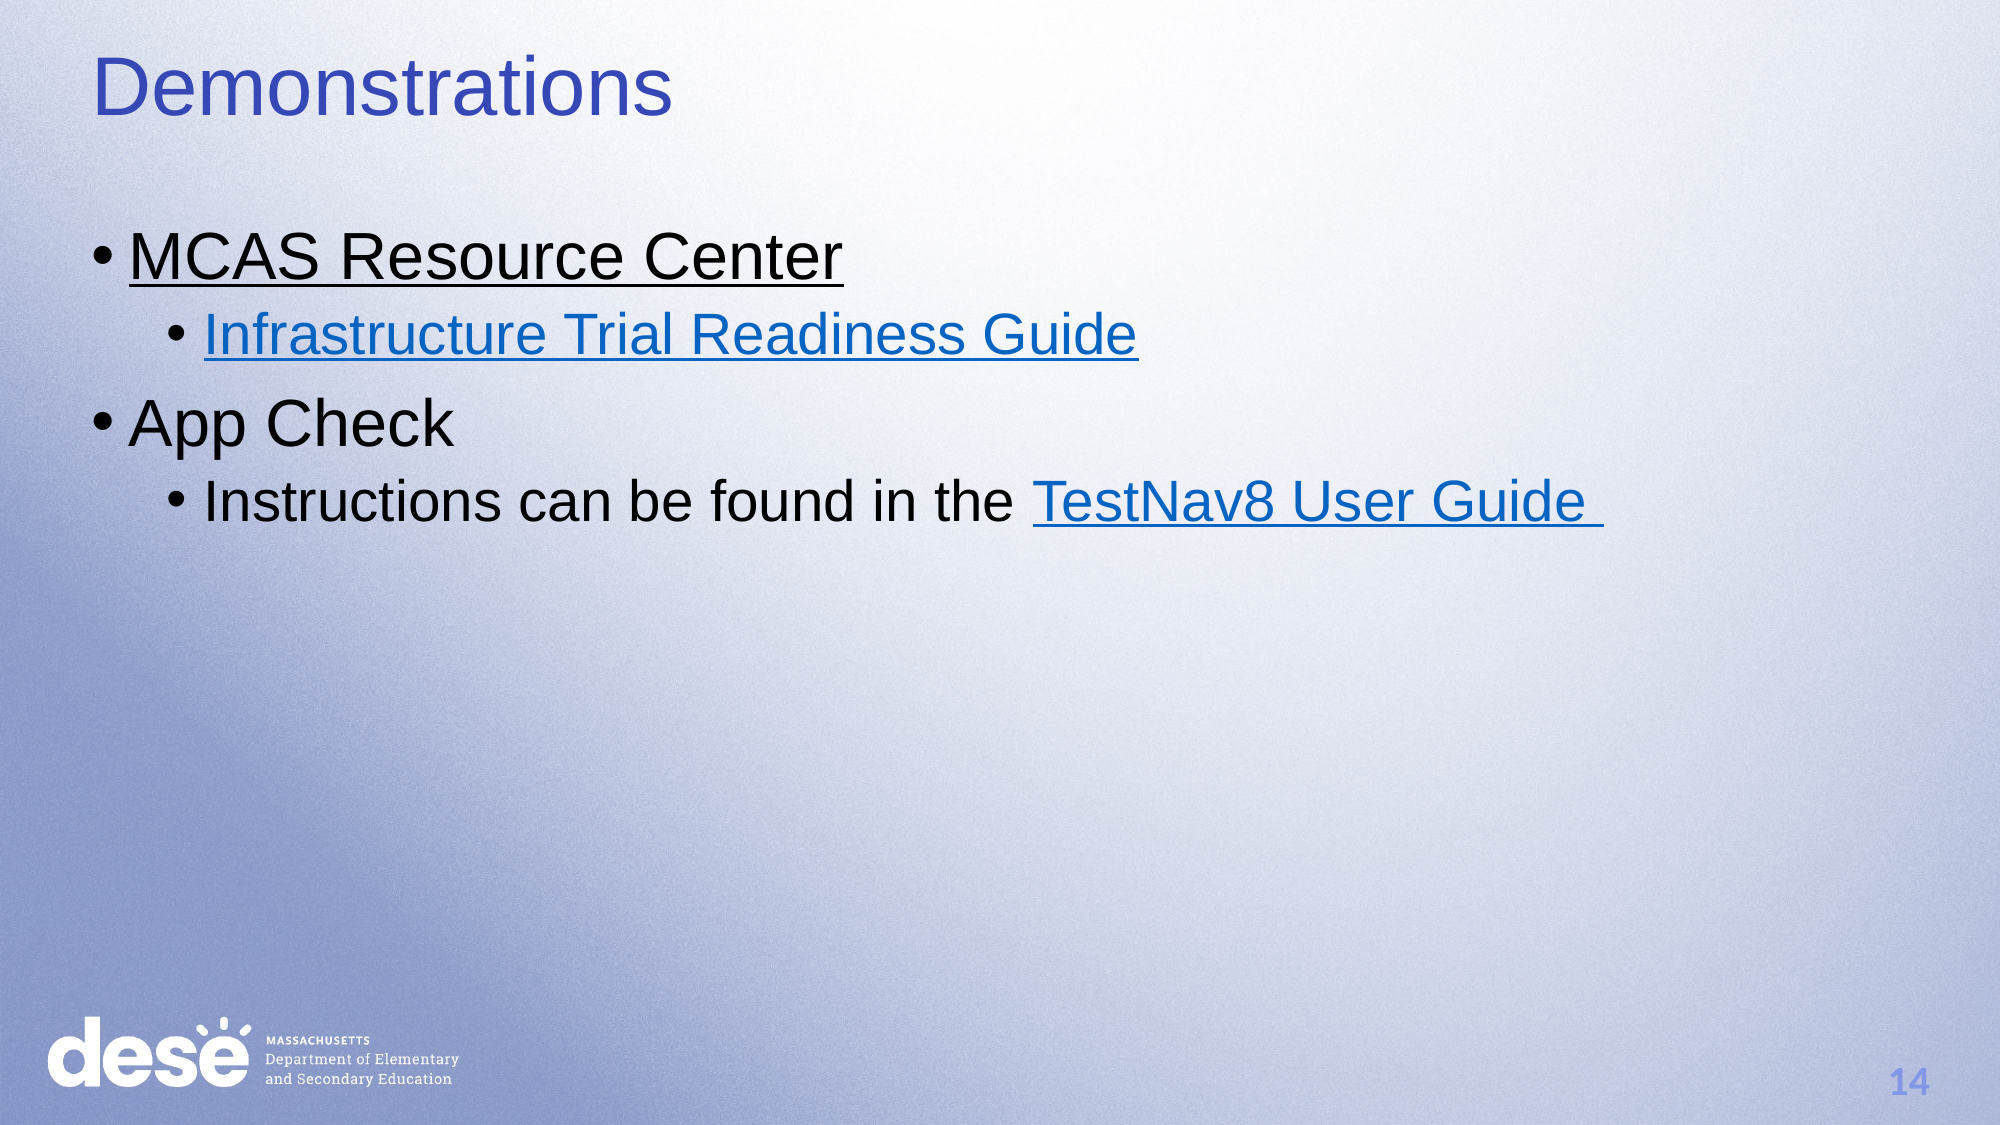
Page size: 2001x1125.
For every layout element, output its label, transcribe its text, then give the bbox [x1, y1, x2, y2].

text_box MCAS Resource Center Infrastructure Trial Readiness Guide App Check Instructions can be found in the TestNav8 User Guide [76, 214, 1880, 994]
title Demonstrations [76, 35, 1880, 168]
picture [0, 0, 2000, 1125]
